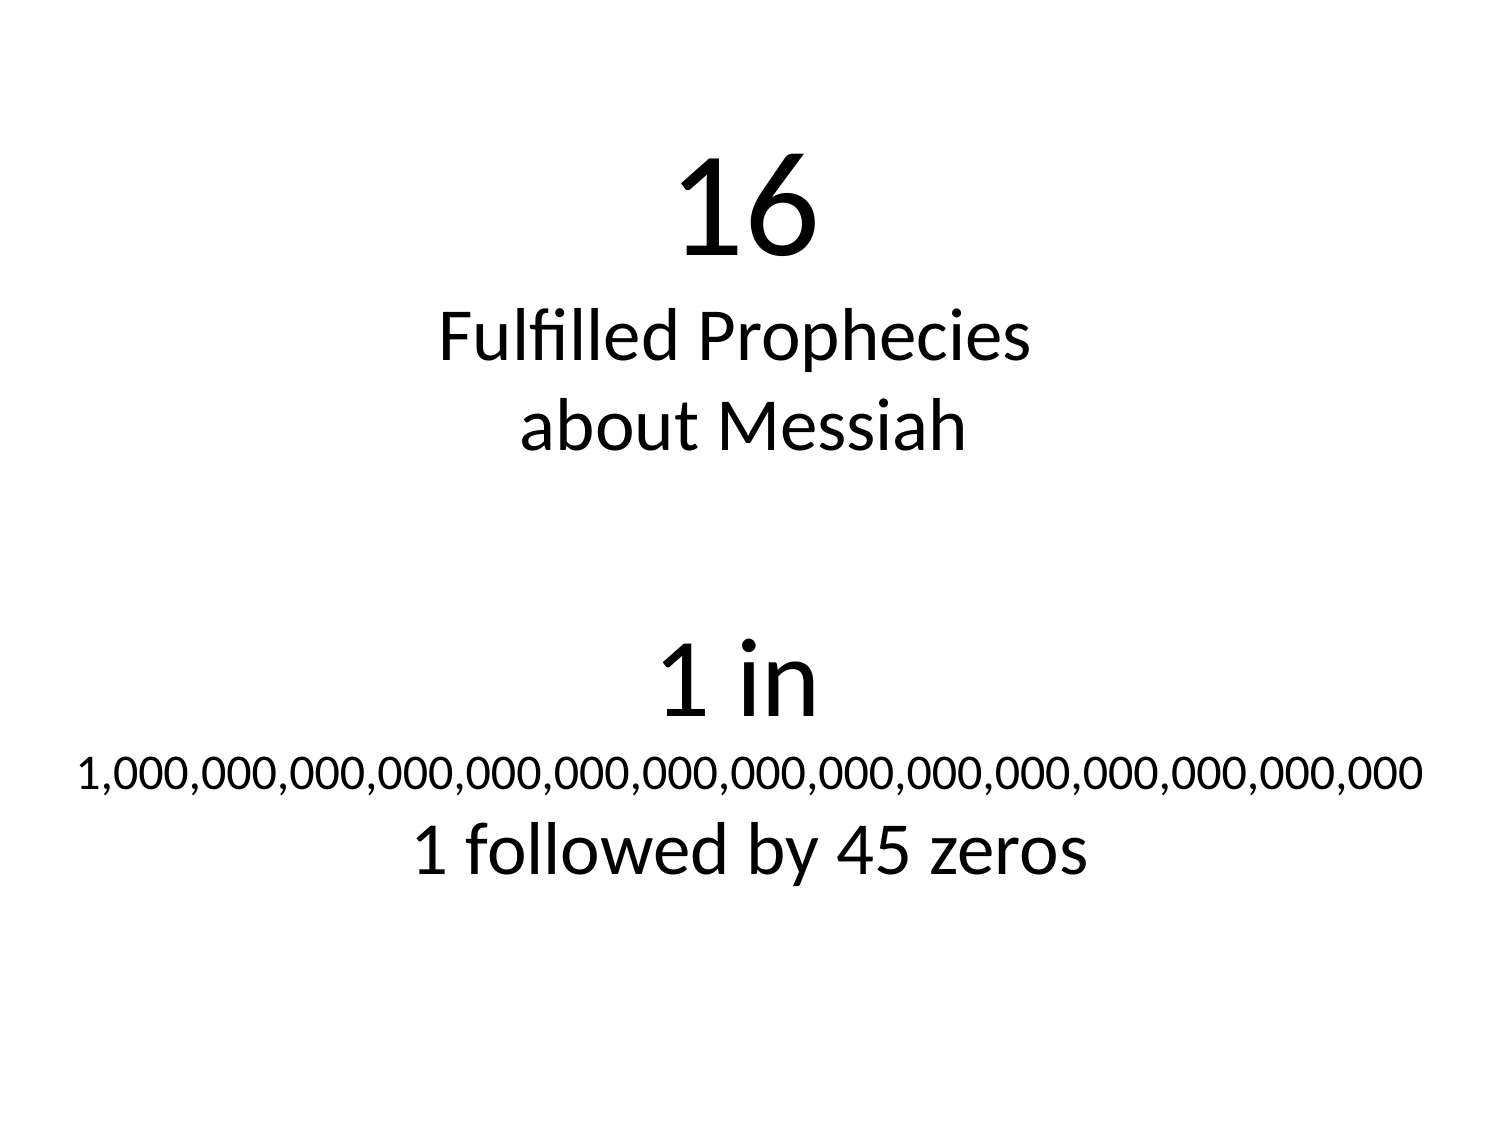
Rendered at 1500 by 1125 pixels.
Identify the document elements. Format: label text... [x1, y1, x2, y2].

text_box 1 in 1,000,000,000,000,000,000,000,000,000,000,000,000,000,000,000 1 followed by 45 zeros [60, 596, 1440, 897]
text_box 16 Fulfilled Prophecies about Messiah [29, 98, 1459, 474]
